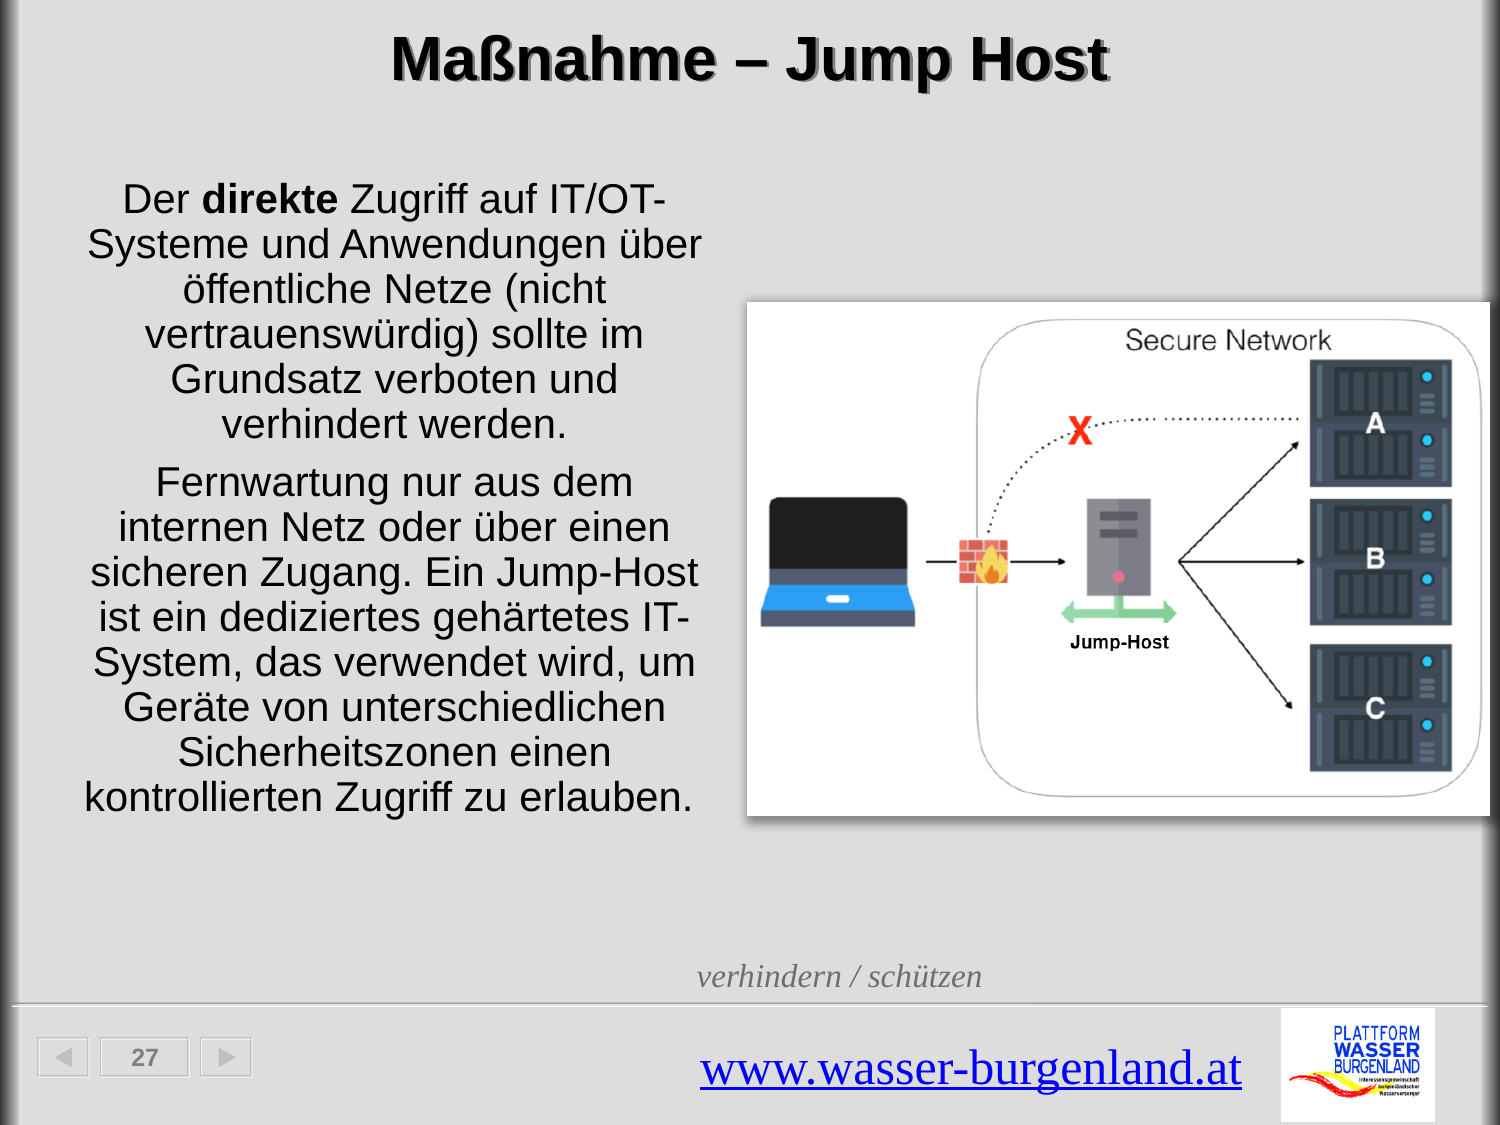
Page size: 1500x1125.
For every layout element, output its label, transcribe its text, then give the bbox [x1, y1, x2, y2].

text_box 27 [101, 1034, 189, 1096]
text_box www.wasser-burgenland.at [596, 1026, 1276, 1102]
text_box verhindern / schützen [669, 927, 1044, 1002]
text_box Maßnahme – Jump Host [0, 29, 1500, 101]
text_box Der direkte Zugriff auf IT/OT-Systeme und Anwendungen über öffentliche Netze (nicht vertrauenswürdig) sollte im Grundsatz verboten und verhindert werden. Fernwartung nur aus dem internen Netz oder über einen sicheren Zugang. Ein Jump-Host ist ein dediziertes gehärtetes IT-System, das verwendet wird, um Geräte von unterschiedlichen Sicherheitszonen einen kontrollierten Zugriff zu erlauben. [63, 169, 727, 928]
picture [747, 302, 1490, 817]
picture [1281, 1007, 1436, 1122]
